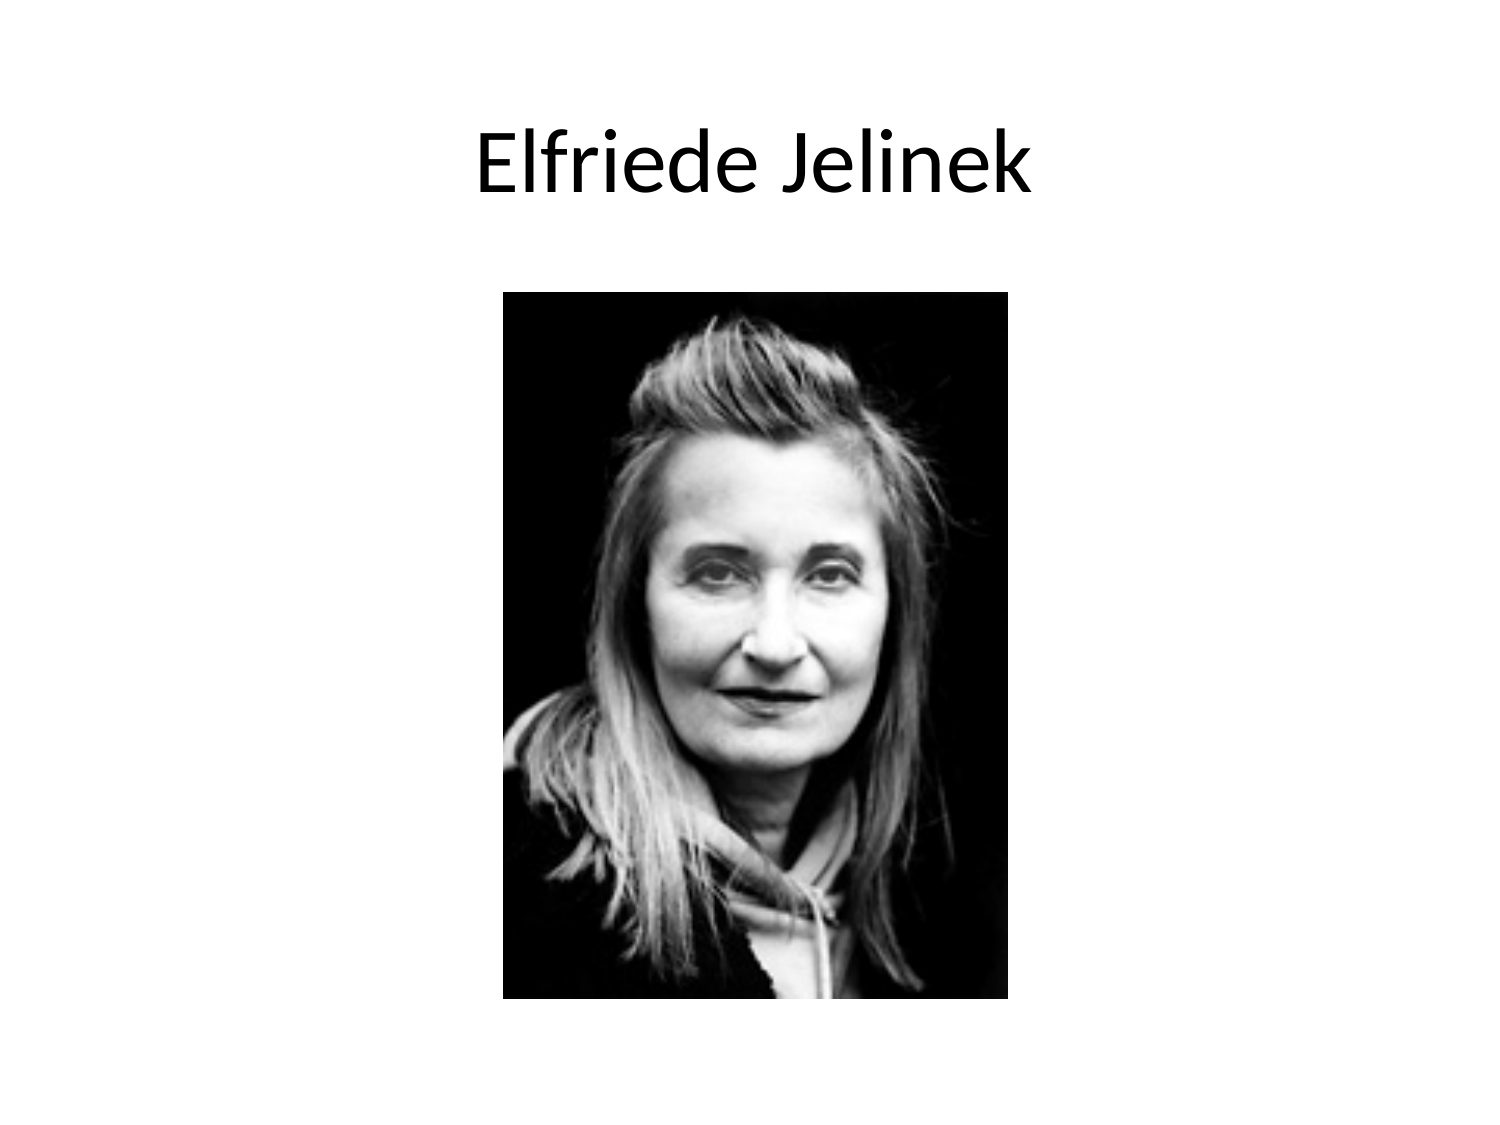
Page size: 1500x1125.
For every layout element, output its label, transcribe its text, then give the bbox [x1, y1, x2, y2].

title Elfriede Jelinek [117, 35, 1393, 277]
picture [503, 292, 1009, 1000]
